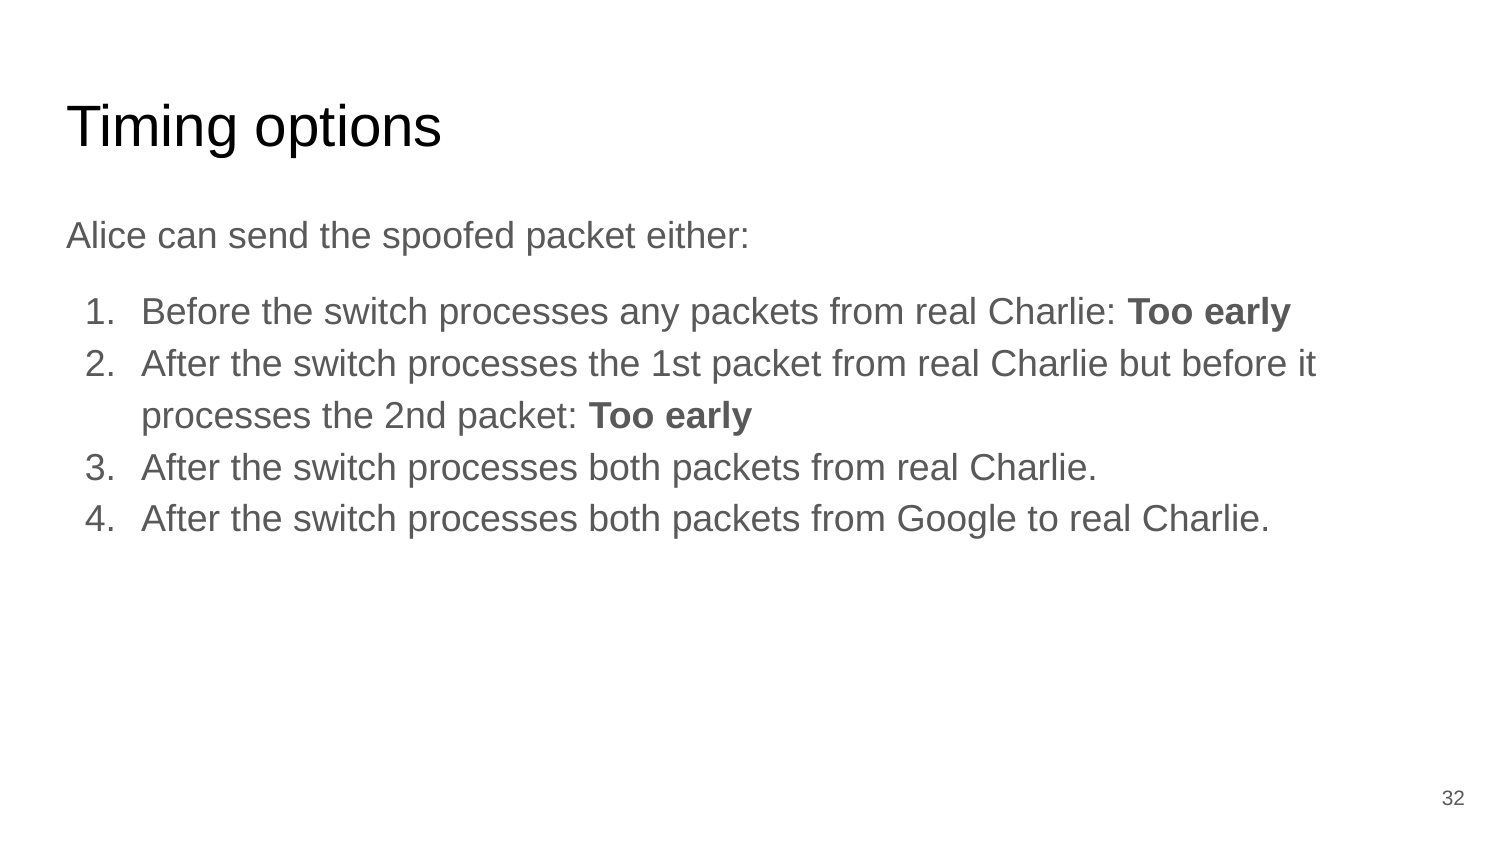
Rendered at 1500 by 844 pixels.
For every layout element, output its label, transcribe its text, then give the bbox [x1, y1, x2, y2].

slide_number ‹#› [1389, 764, 1480, 830]
list Alice can send the spoofed packet either: Before the switch processes any packets from real Charlie: Too early After the switch processes the 1st packet from real Charlie but before it processes the 2nd packet: Too early After the switch processes both packets from real Charlie. After the switch processes both packets from Google to real Charlie. [51, 189, 1449, 750]
title Timing options [51, 72, 1449, 167]
